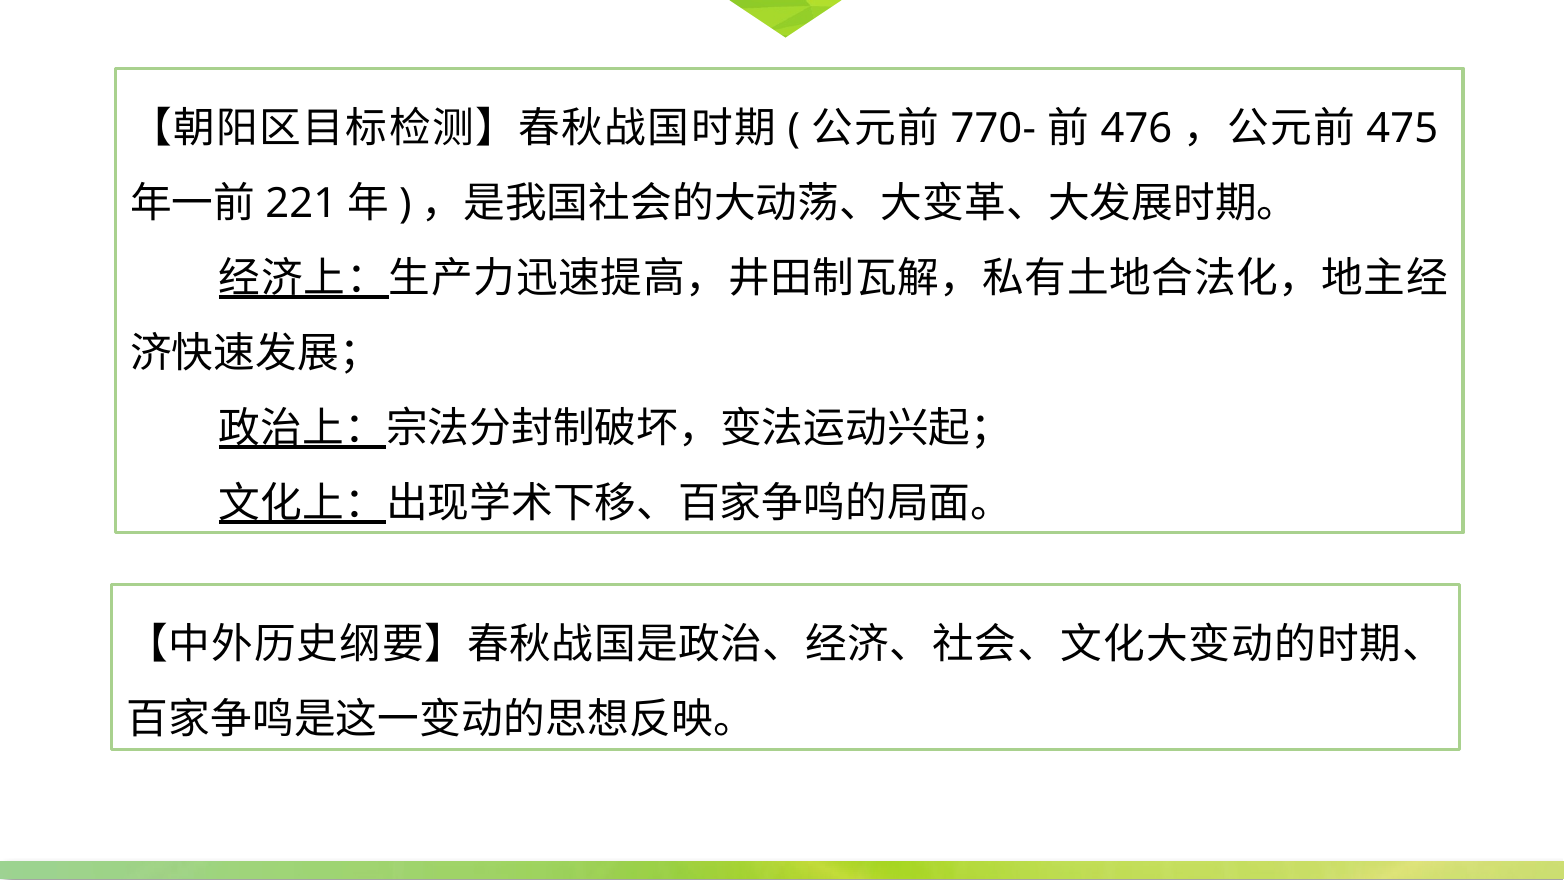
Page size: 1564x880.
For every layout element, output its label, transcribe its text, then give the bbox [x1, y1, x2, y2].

text_box [727, 0, 844, 39]
text_box 【中外历史纲要】春秋战国是政治、经济、社会、文化大变动的时期、百家争鸣是这一变动的思想反映。 [111, 584, 1460, 750]
text_box 【朝阳区目标检测】春秋战国时期(公元前770-前476，公元前475年一前221年)，是我国社会的大动荡、大变革、大发展时期。 经济上：生产力迅速提高，井田制瓦解，私有土地合法化，地主经济快速发展； 政治上：宗法分封制破坏，变法运动兴起； 文化上：出现学术下移、百家争鸣的局面。 [115, 68, 1463, 533]
picture [0, 860, 1564, 879]
